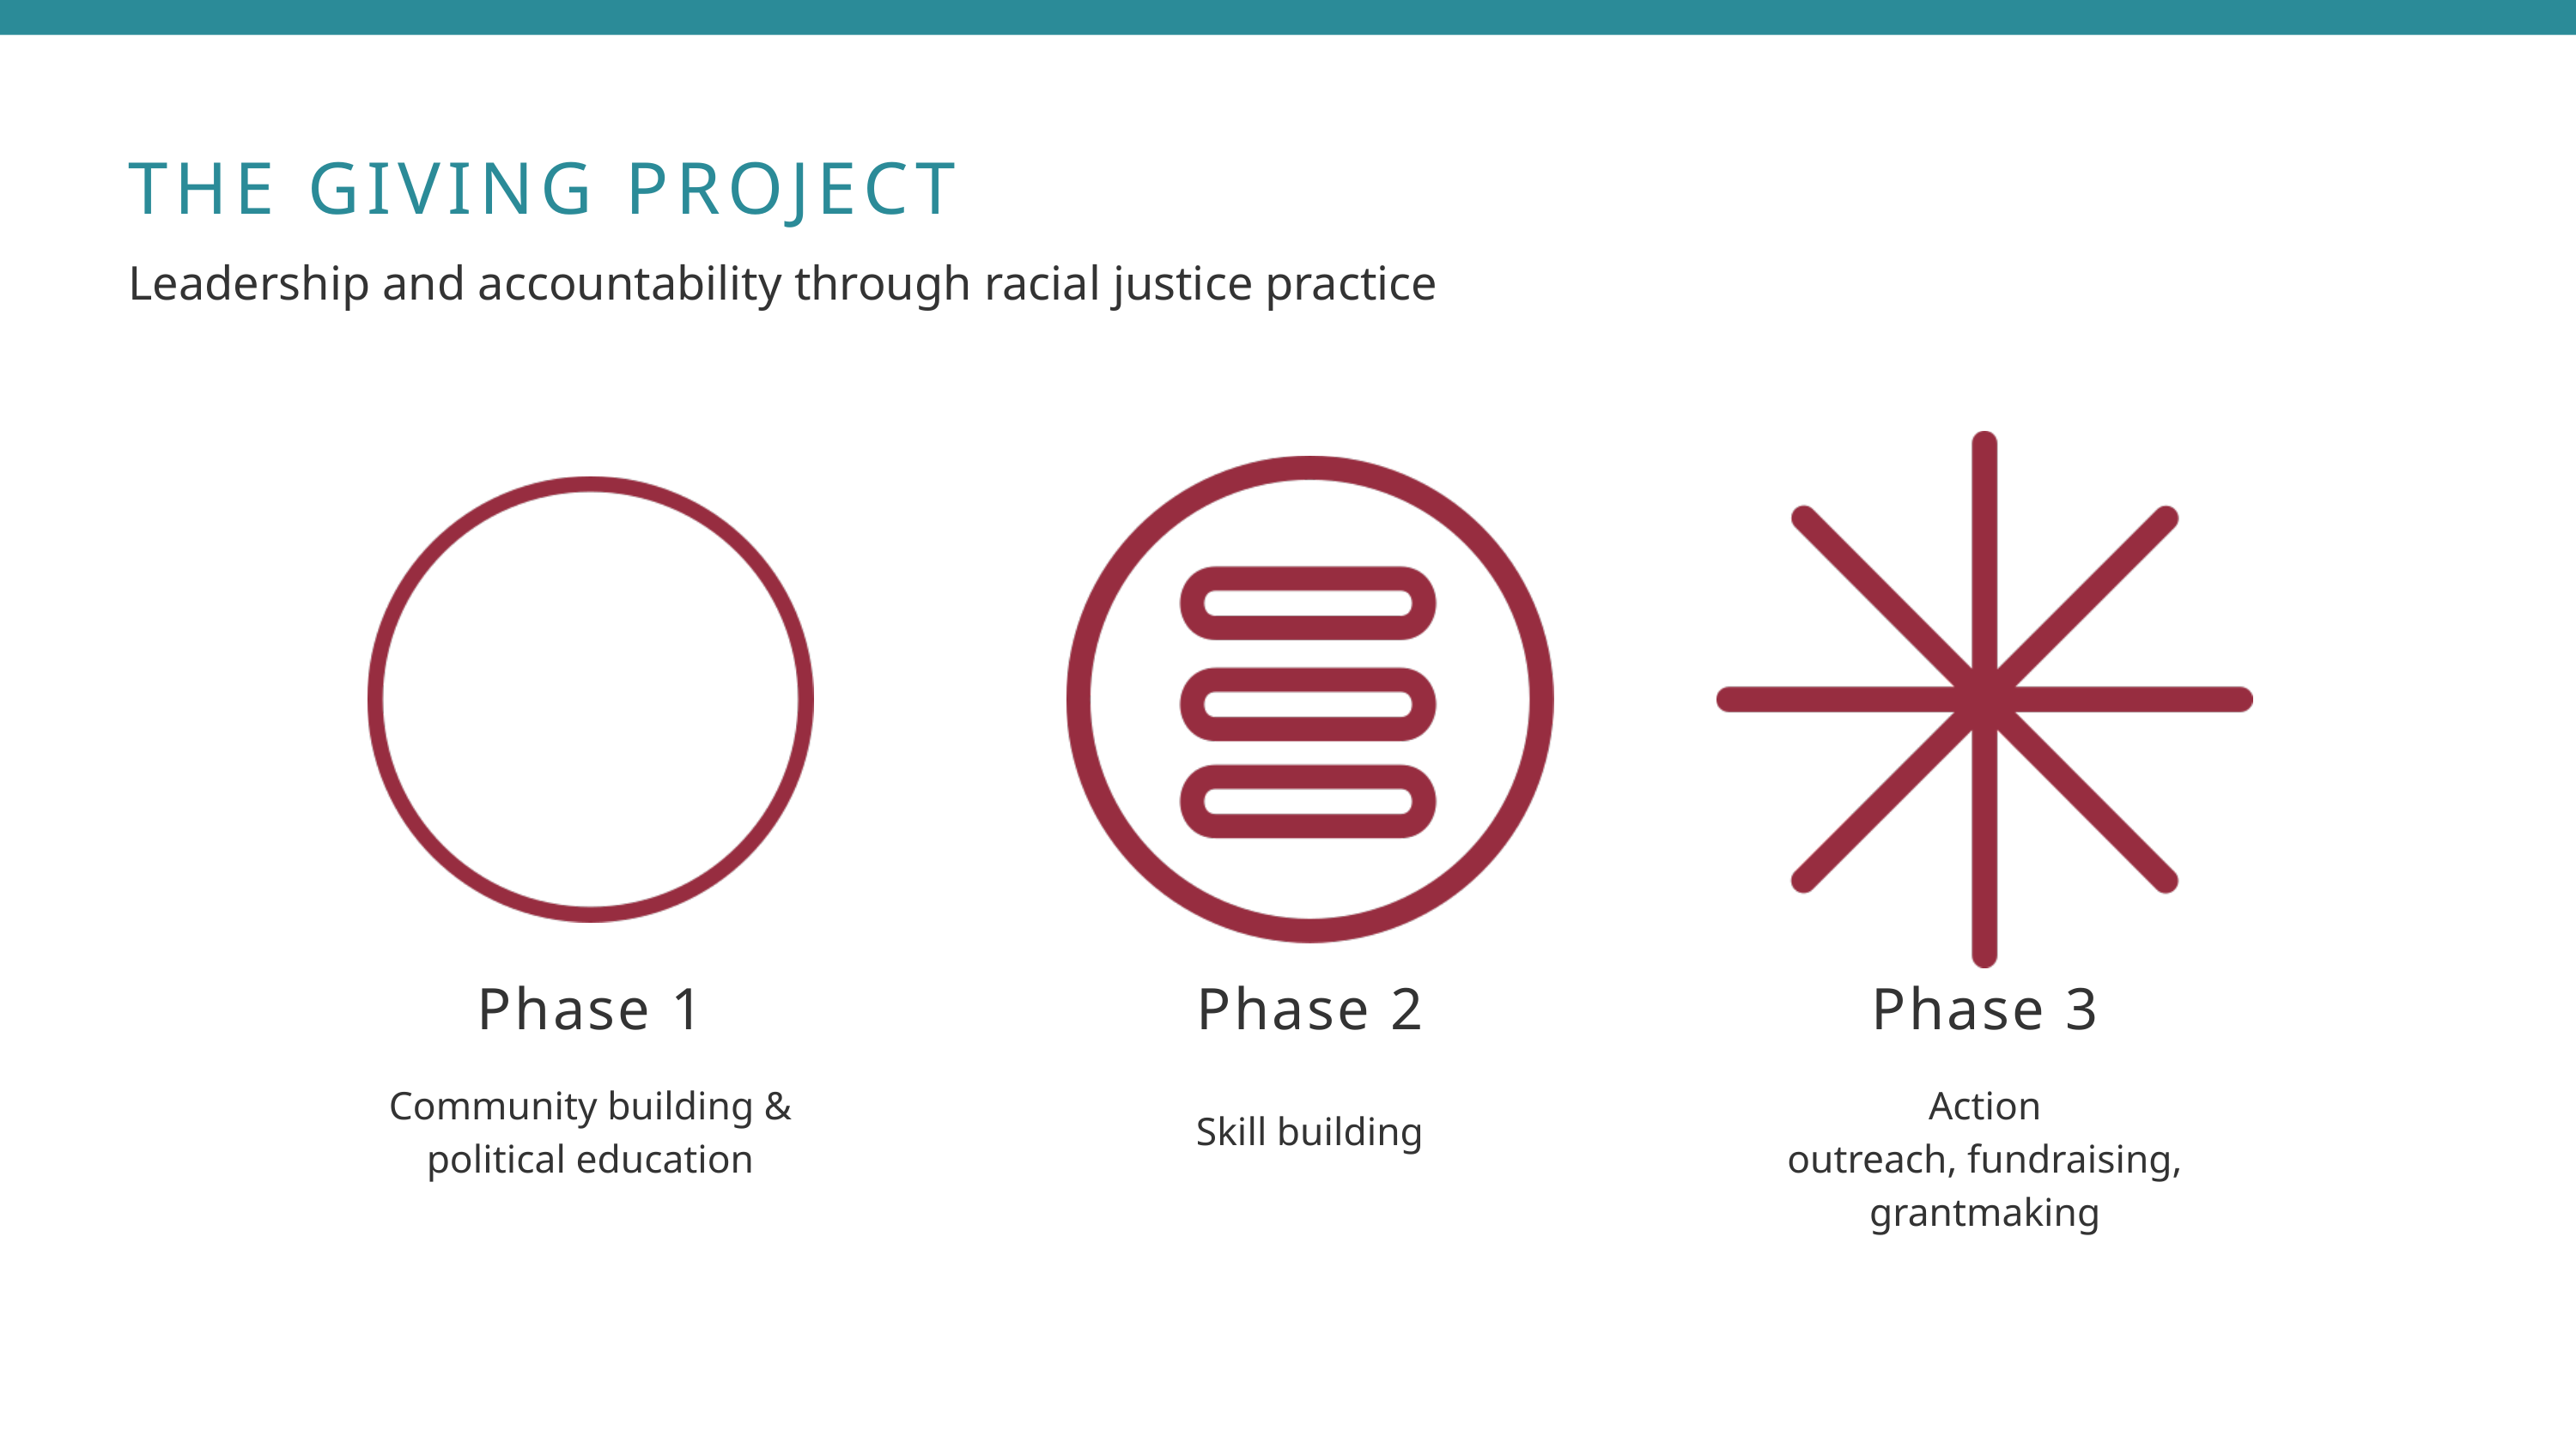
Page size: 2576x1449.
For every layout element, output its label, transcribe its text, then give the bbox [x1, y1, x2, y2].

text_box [128, 144, 2025, 307]
text_box Community building & political education [326, 1073, 855, 1181]
text_box Skill building [1046, 1100, 1575, 1154]
picture [1716, 431, 2254, 968]
text_box Phase 1 [302, 967, 878, 1041]
text_box Phase 2 [1022, 967, 1598, 1041]
picture [1066, 456, 1554, 943]
picture [368, 476, 814, 923]
text_box [0, 0, 2576, 35]
text_box Phase 3 [1697, 967, 2273, 1041]
text_box Action outreach, fundraising, grantmaking [1750, 1073, 2221, 1234]
